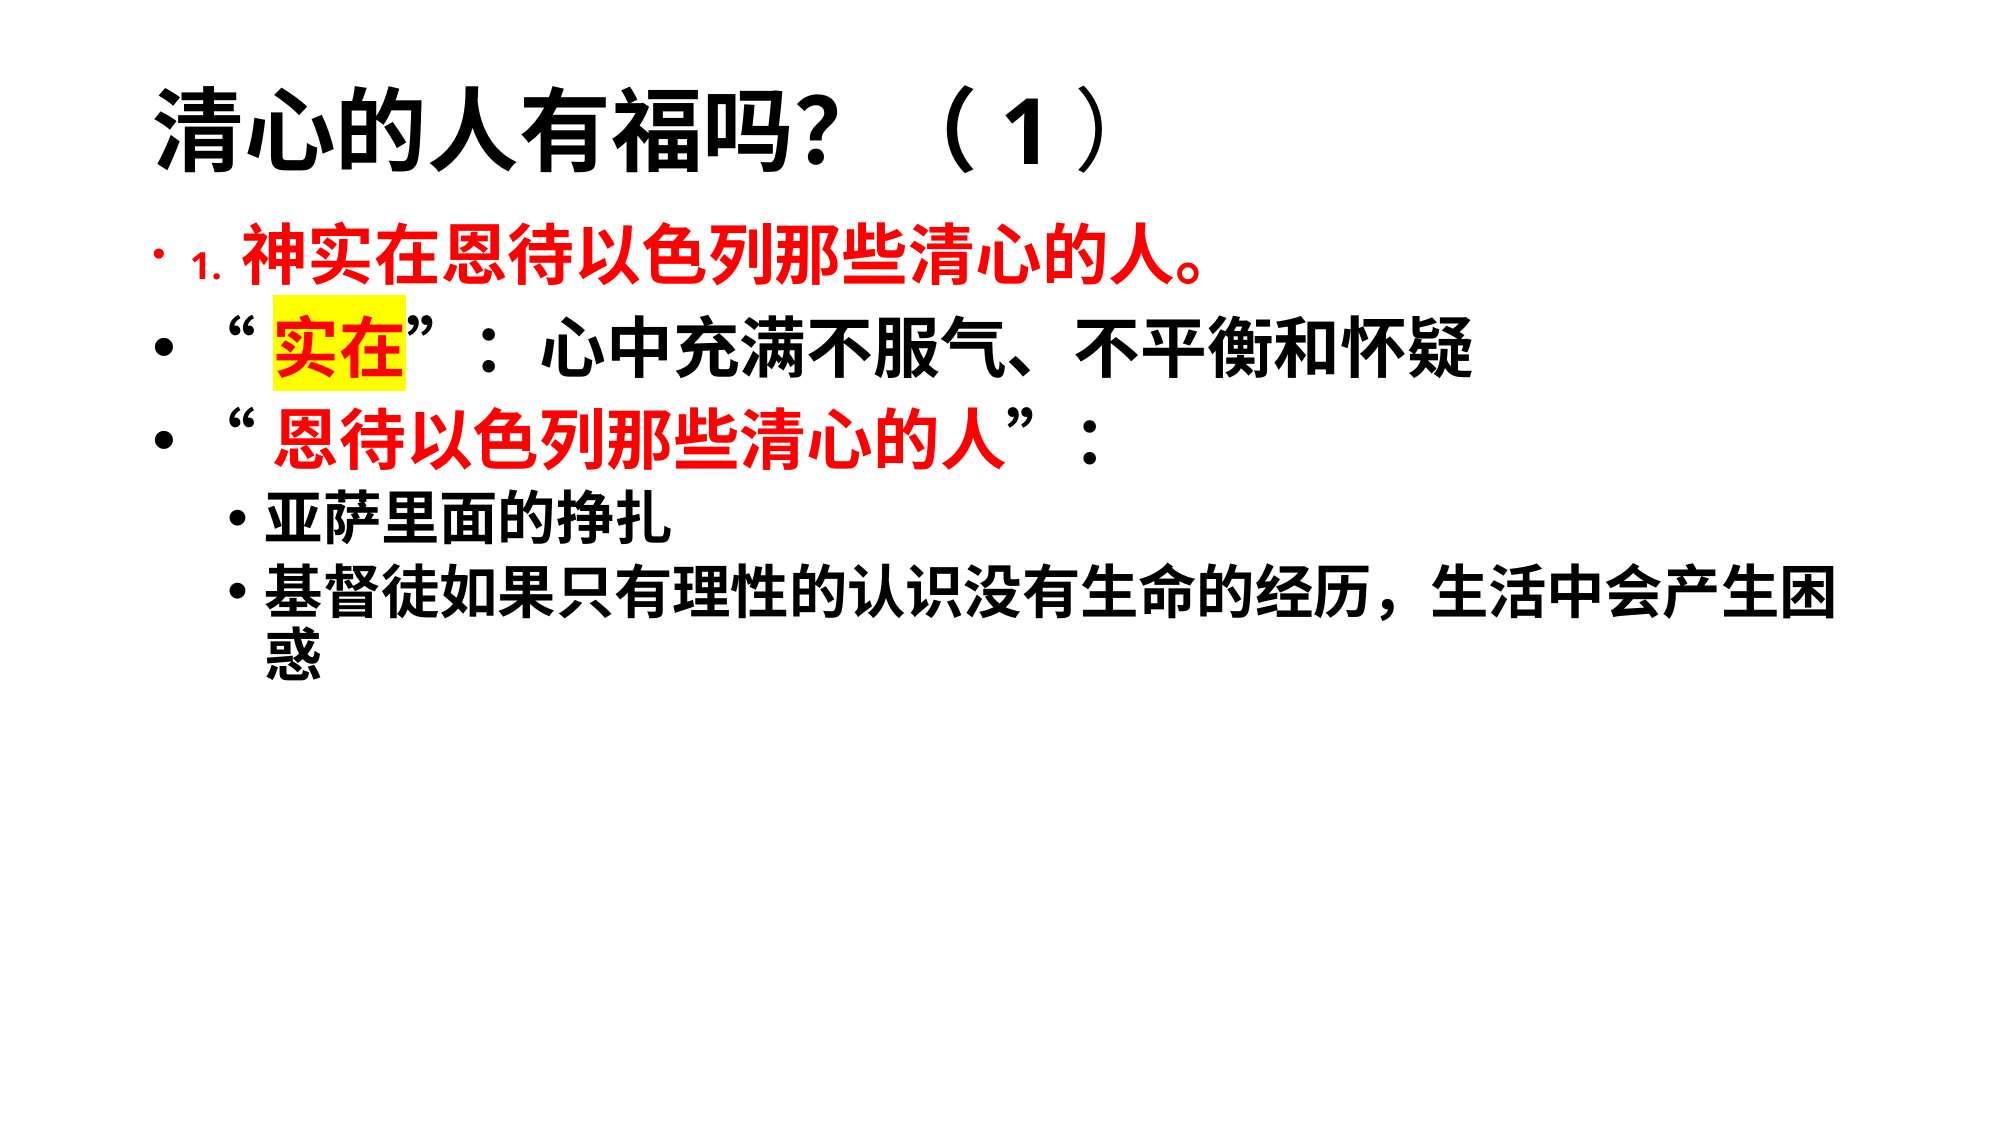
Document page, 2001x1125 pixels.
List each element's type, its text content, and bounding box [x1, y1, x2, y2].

list 1. 神实在恩待以色列那些清心的人。 “实在”：心中充满不服气、不平衡和怀疑 “恩待以色列那些清心的人”： 亚萨里面的挣扎 基督徒如果只有理性的认识没有生命的经历，生活中会产生困惑 [137, 213, 1863, 1014]
title 清心的人有福吗？（1） [137, 59, 1863, 209]
